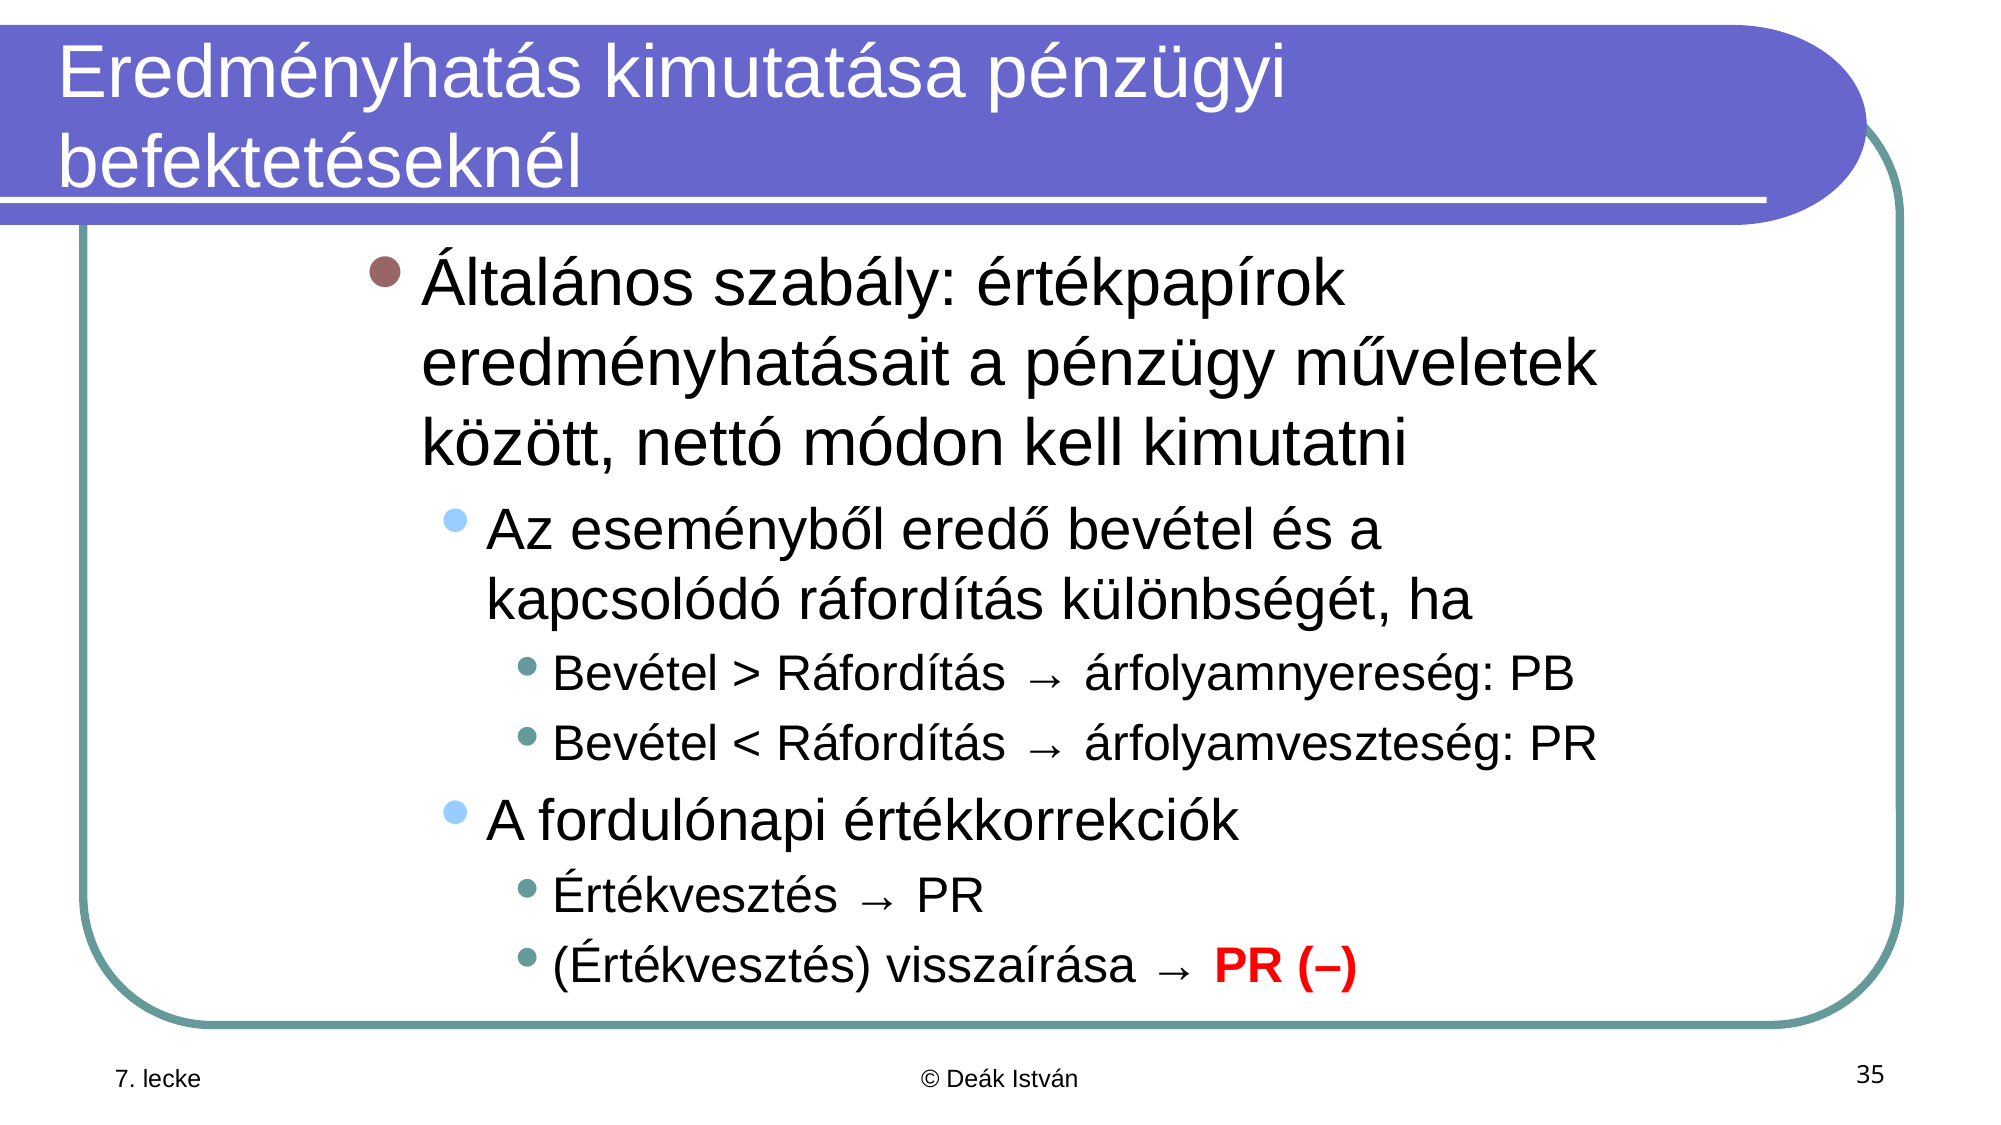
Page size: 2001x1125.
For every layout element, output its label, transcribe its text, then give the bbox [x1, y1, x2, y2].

title Eredményhatás kimutatása pénzügyi befektetéseknél [42, 37, 1796, 188]
slide_number 35 [1433, 1025, 1900, 1100]
footer © Deák István [683, 1025, 1317, 1100]
slide_number 7. lecke [99, 1025, 567, 1100]
list Általános szabály: értékpapírok eredményhatásait a pénzügy műveletek között, nettó módon kell kimutatni Az eseményből eredő bevétel és a kapcsolódó ráfordítás különbségét, ha Bevétel > Ráfordítás → árfolyamnyereség: PB Bevétel < Ráfordítás → árfolyamveszteség: PR A fordulónapi értékkorrekciók Értékvesztés → PR (Értékvesztés) visszaírása → PR (–) [350, 231, 1650, 957]
